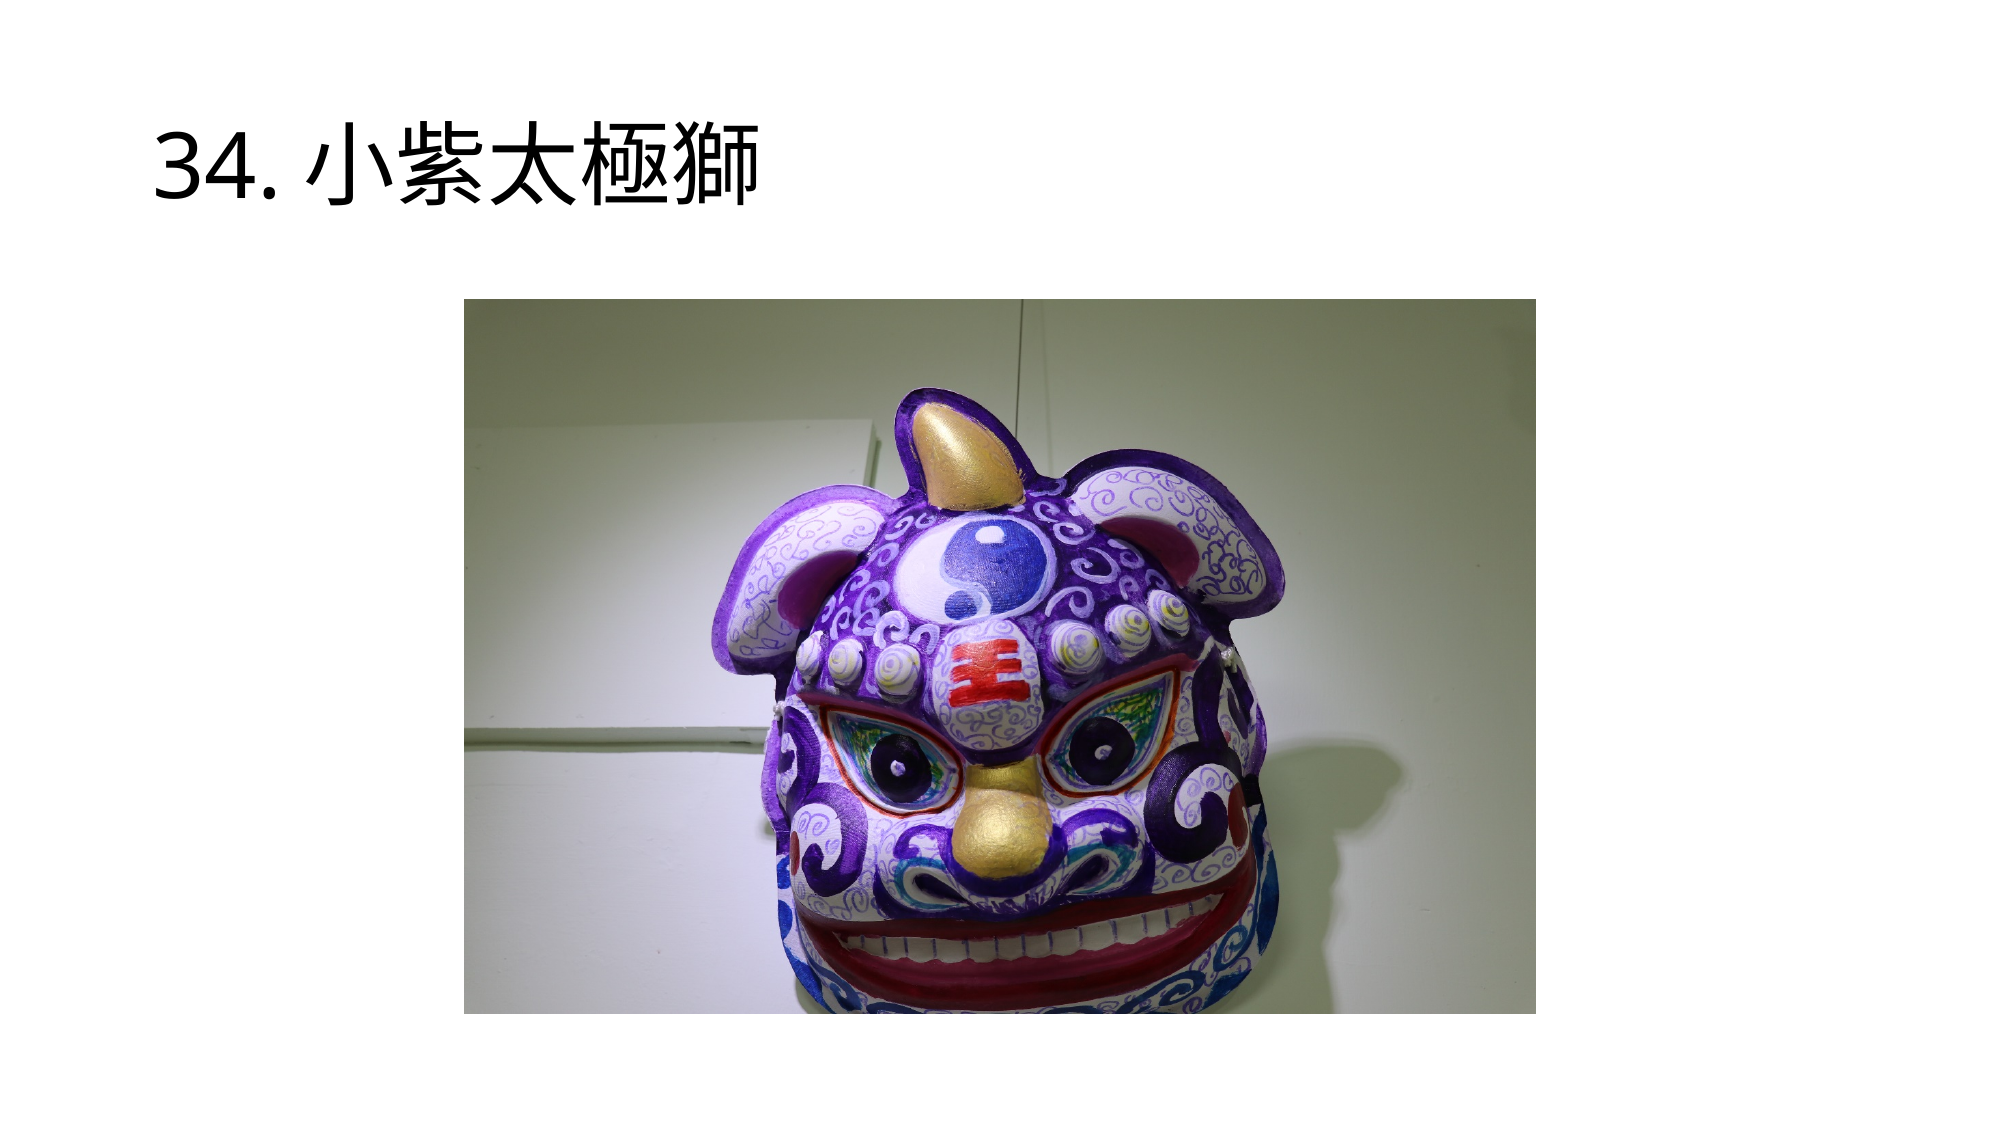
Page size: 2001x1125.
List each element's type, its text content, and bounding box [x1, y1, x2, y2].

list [464, 299, 1536, 1014]
title 34.小紫太極獅 [137, 59, 1863, 278]
